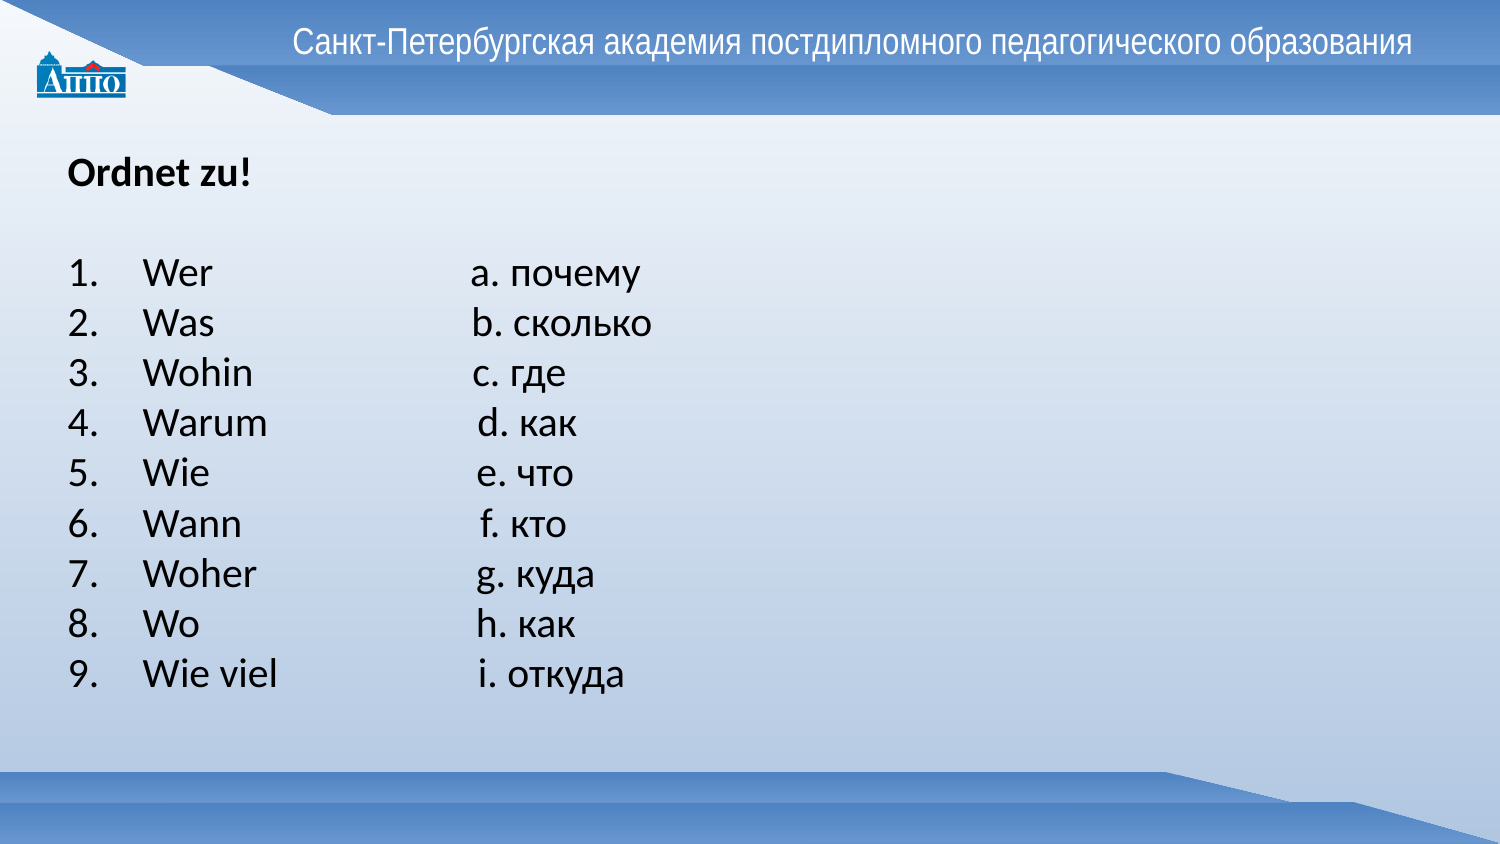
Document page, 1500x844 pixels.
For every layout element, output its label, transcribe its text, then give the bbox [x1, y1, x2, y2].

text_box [0, 771, 1499, 844]
picture [33, 47, 129, 102]
text_box Ordnet zu! Wer a. почему Was b. сколько Wohin c. где Warum d. как Wie e. что Wann f. кто Woher g. куда Wo h. как Wie viel i. откуда [53, 137, 951, 703]
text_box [0, 0, 1500, 115]
